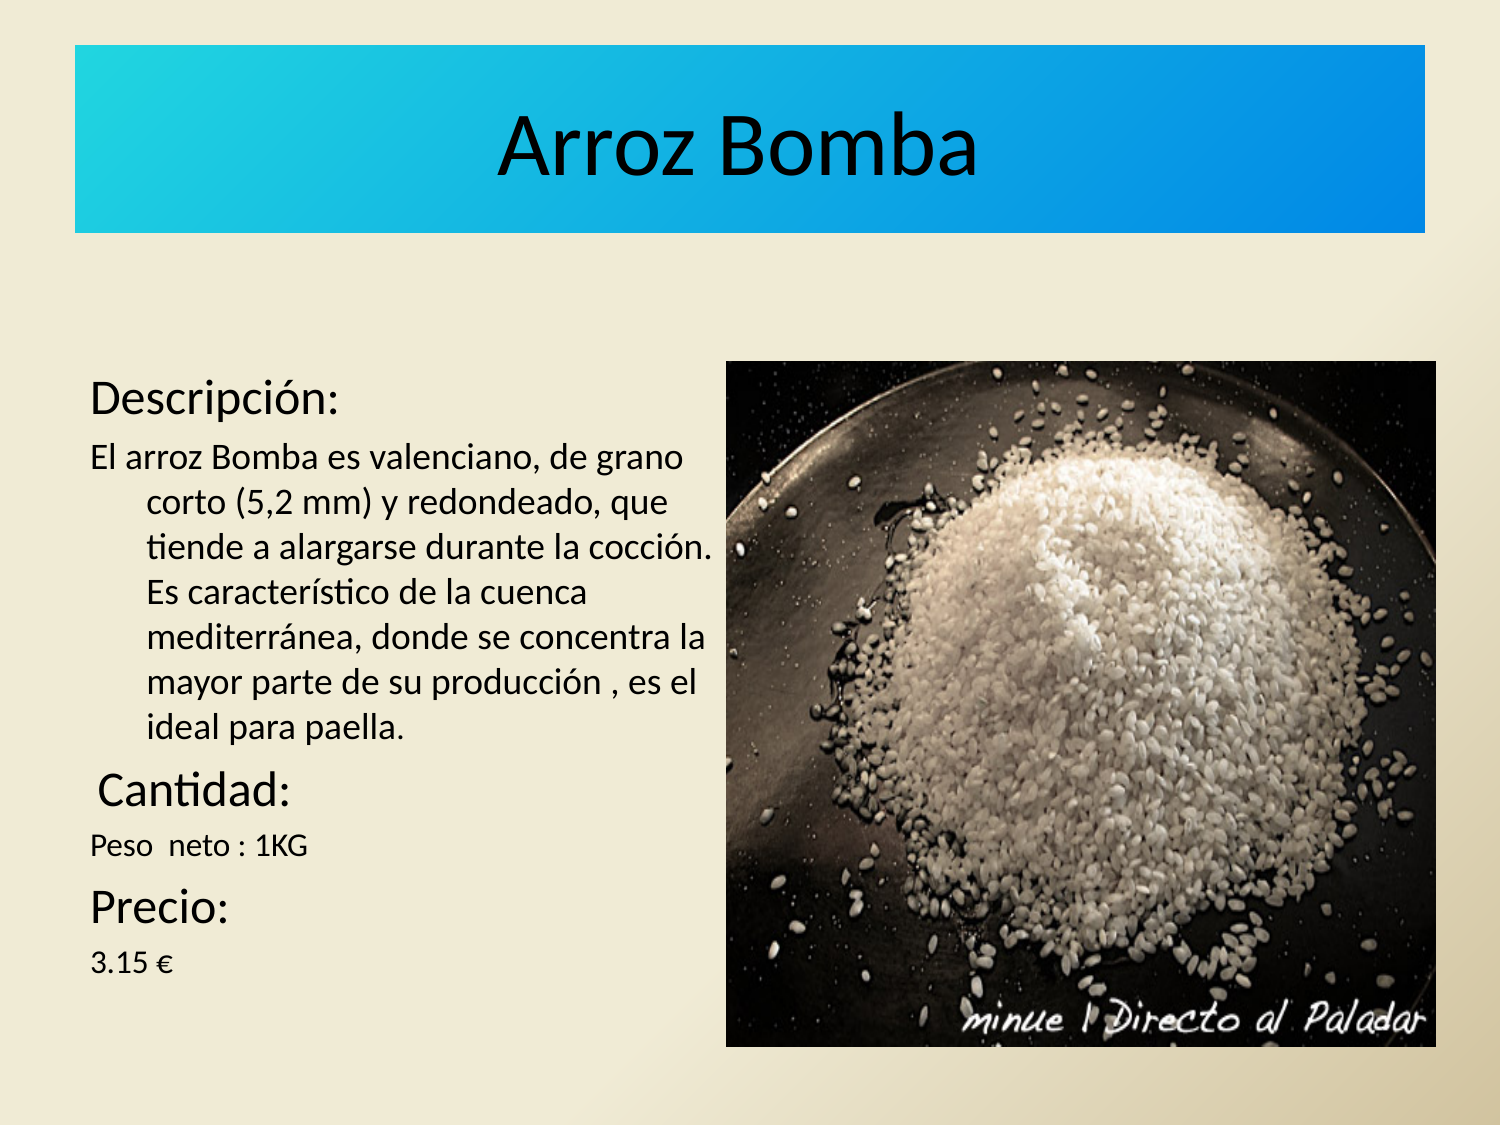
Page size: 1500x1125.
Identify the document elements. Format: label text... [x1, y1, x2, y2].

picture [726, 361, 1436, 1048]
title Arroz Bomba [74, 44, 1426, 233]
list Descripción: El arroz Bomba es valenciano, de grano corto (5,2 mm) y redondeado, que tiende a alargarse durante la cocción. Es característico de la cuenca mediterránea, donde se concentra la mayor parte de su producción , es el ideal para paella. Cantidad: Peso neto : 1KG Precio: 3.15 € [74, 356, 738, 1006]
